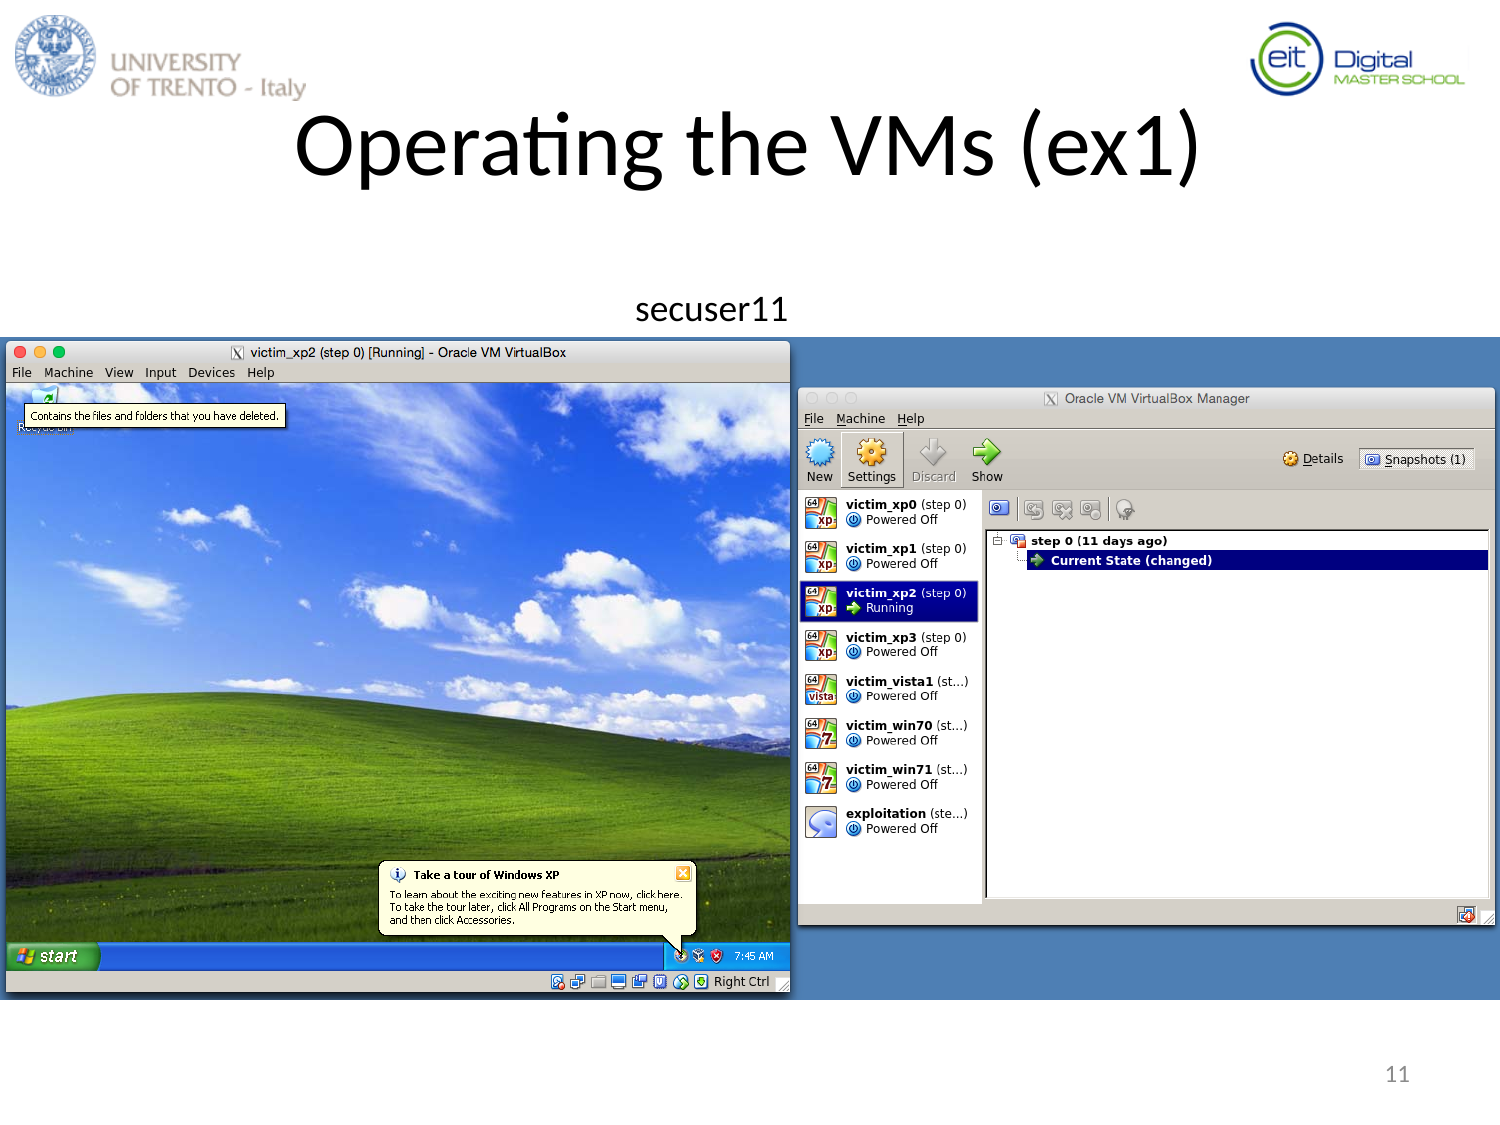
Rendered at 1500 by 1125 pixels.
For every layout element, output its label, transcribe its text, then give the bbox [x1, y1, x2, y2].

picture [0, 337, 1500, 1000]
picture [1246, 0, 1500, 119]
slide_number 11 [1074, 1042, 1425, 1103]
title Operating the VMs (ex1) [75, 45, 1425, 233]
picture [15, 15, 306, 101]
text_box secuser11 [620, 276, 804, 335]
